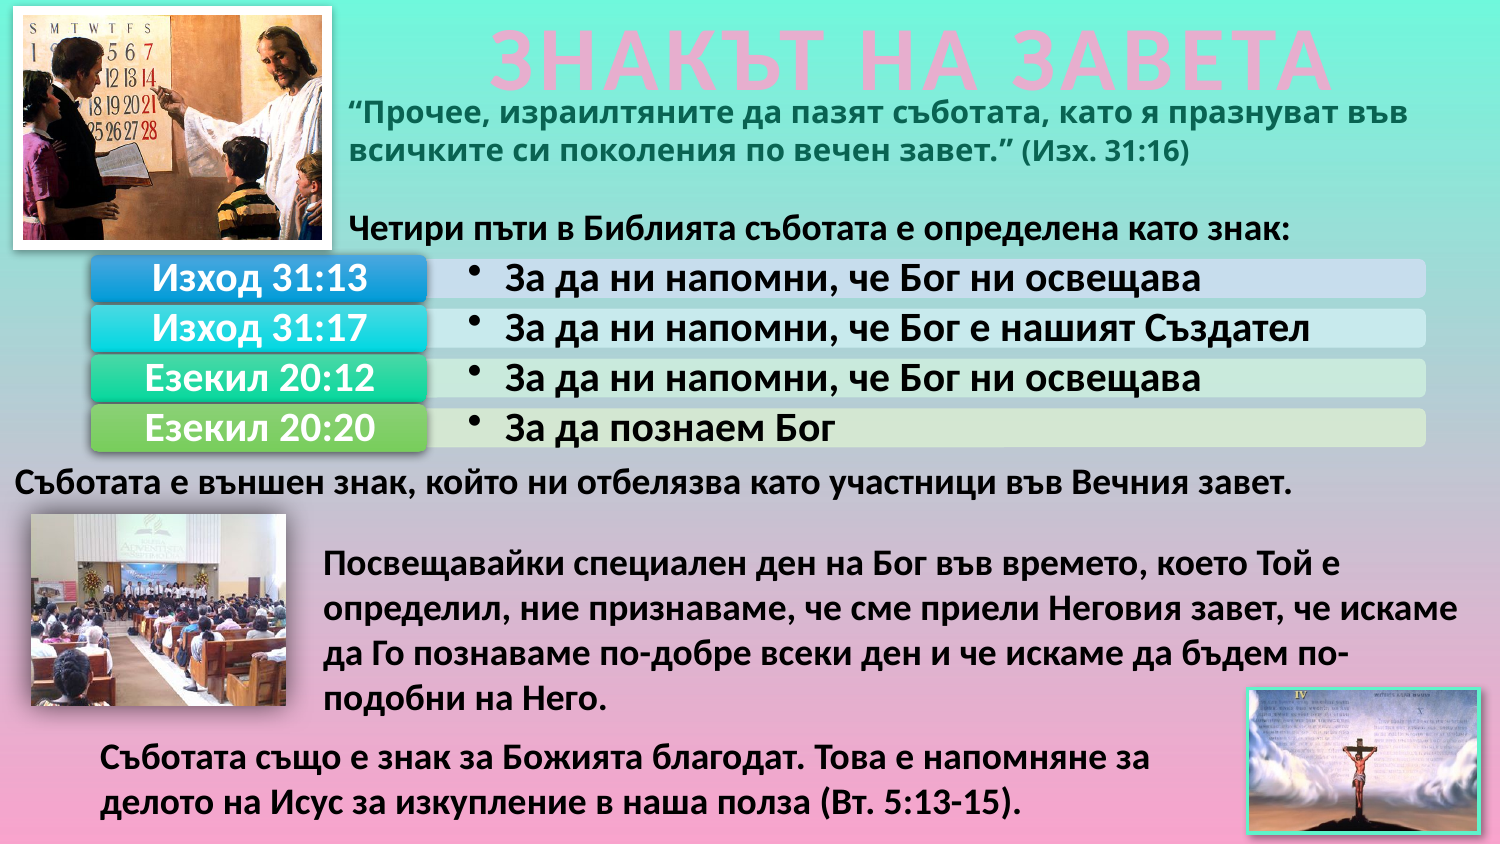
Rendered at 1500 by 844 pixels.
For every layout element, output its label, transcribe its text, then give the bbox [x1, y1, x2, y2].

text_box Посвещавайки специален ден на Бог във времето, което Той е определил, ние признаваме, че сме приели Неговия завет, че искаме да Го познаваме по-добре всеки ден и че искаме да бъдем по-подобни на Него. [308, 530, 1500, 726]
text_box Четири пъти в Библията съботата е определена като знак: [337, 195, 1403, 254]
picture [22, 15, 323, 241]
text_box Съботата е външен знак, който ни отбелязва като участници във Вечния завет. [0, 449, 1500, 510]
picture [0, 510, 1500, 844]
picture [1248, 689, 1478, 832]
text_box “Прочее, израилтяните да пазят съботата, като я празнуват във всичките си поколения по вечен завет.” (Изх. 31:16) [338, 85, 1489, 175]
picture [0, 0, 1500, 449]
text_box ЗНАКЪТ НА ЗАВЕТА [322, 0, 1500, 117]
text_box Съботата също е знак за Божията благодат. Това е напомняне за делото на Исус за изкупление в наша полза (Вт. 5:13-15). [85, 724, 1199, 830]
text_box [38, 254, 1478, 452]
